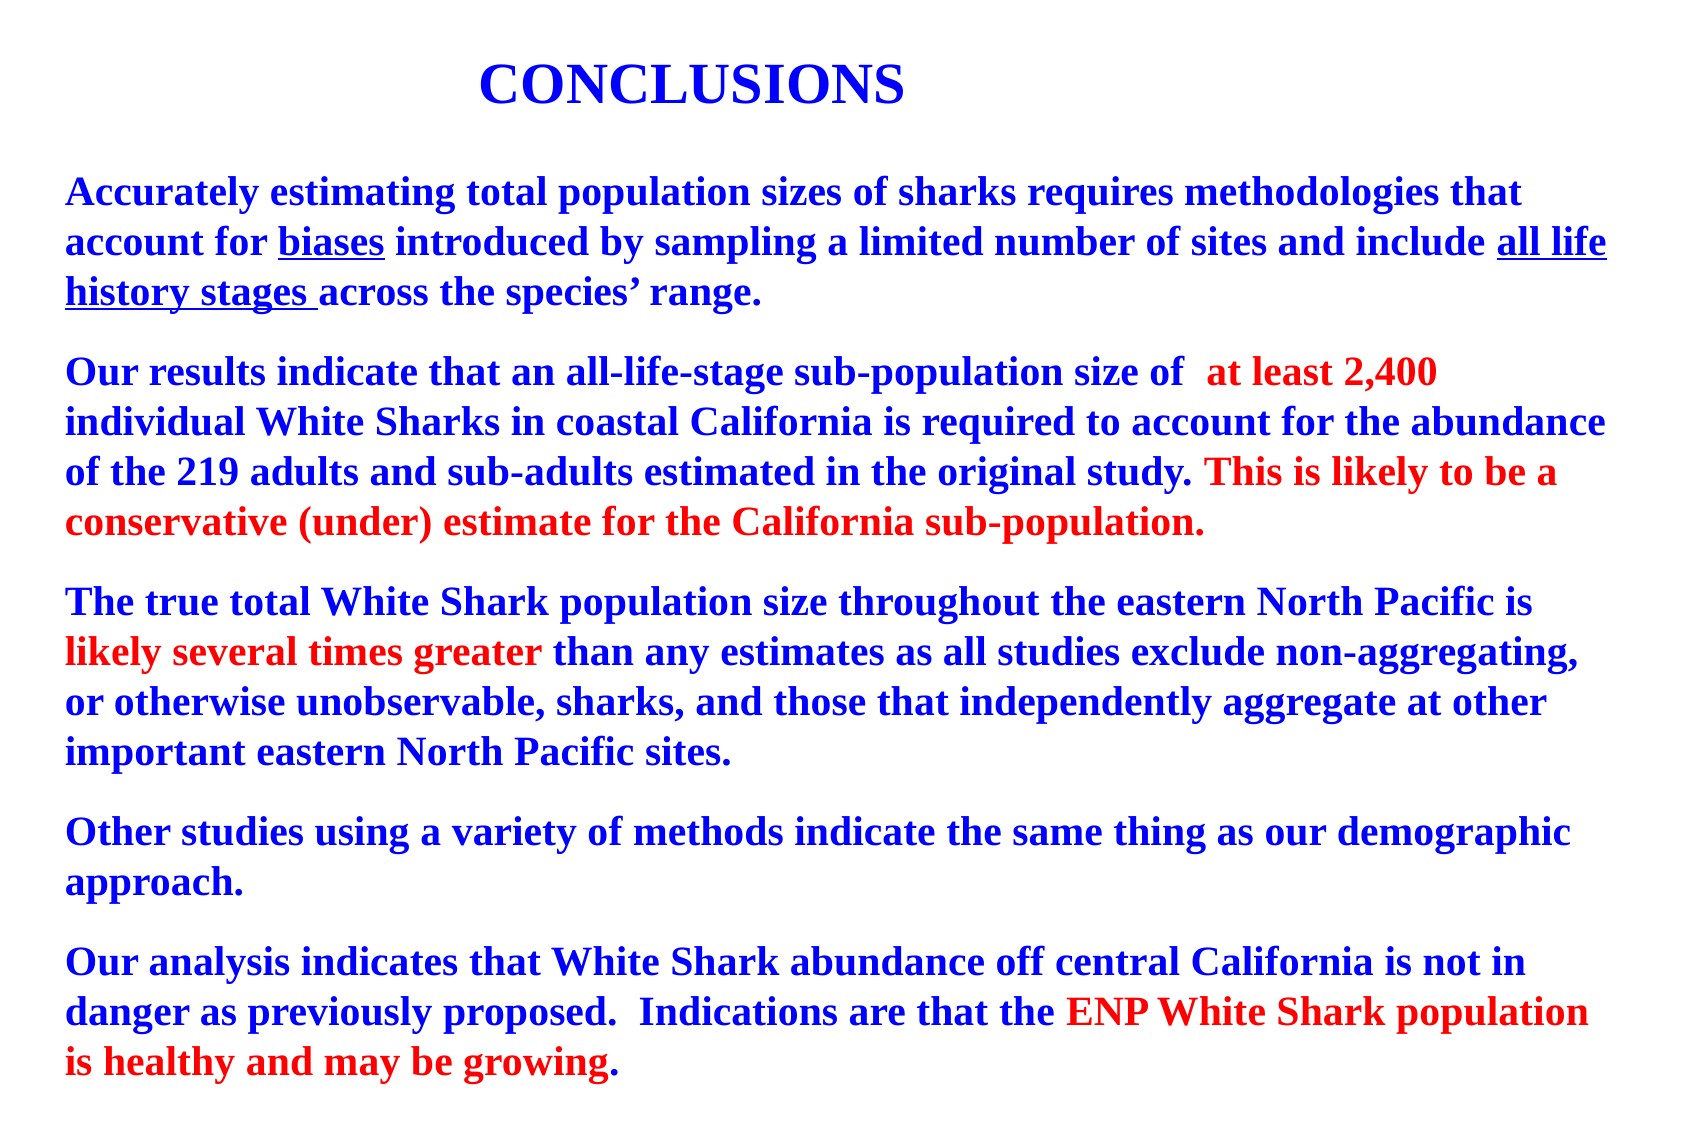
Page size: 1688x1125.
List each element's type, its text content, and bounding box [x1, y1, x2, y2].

text_box Accurately estimating total population sizes of sharks requires methodologies that account for biases introduced by sampling a limited number of sites and include all life history stages across the species’ range. Our results indicate that an all-life-stage sub-population size of at least 2,400 individual White Sharks in coastal California is required to account for the abundance of the 219 adults and sub-adults estimated in the original study. This is likely to be a conservative (under) estimate for the California sub-population. The true total White Shark population size throughout the eastern North Pacific is likely several times greater than any estimates as all studies exclude non-aggregating, or otherwise unobservable, sharks, and those that independently aggregate at other important eastern North Pacific sites. Other studies using a variety of methods indicate the same thing as our demographic approach. Our analysis indicates that White Shark abundance off central California is not in danger as previously proposed. Indications are that the ENP White Shark population is healthy and may be growing. [49, 156, 1638, 1092]
text_box CONCLUSIONS [406, 37, 1250, 123]
